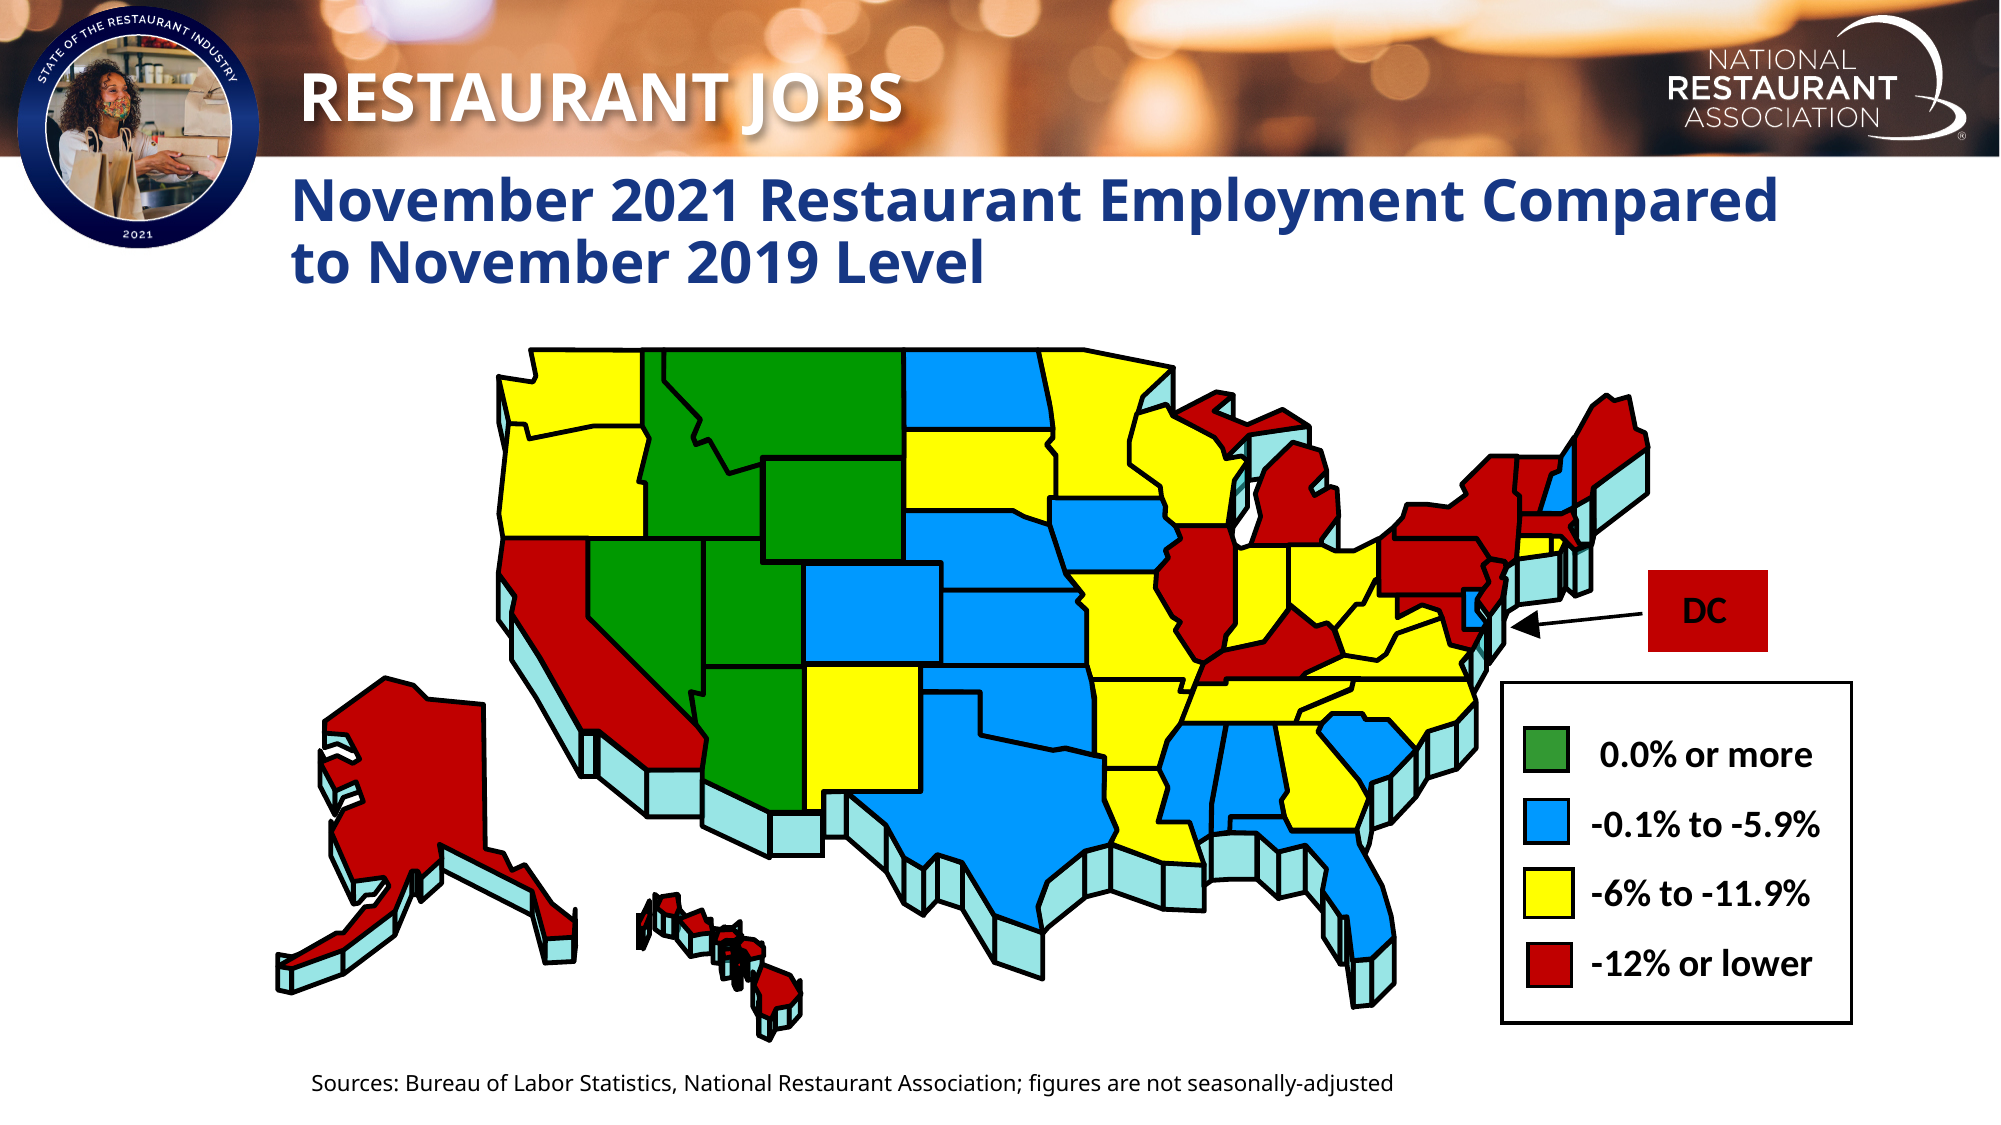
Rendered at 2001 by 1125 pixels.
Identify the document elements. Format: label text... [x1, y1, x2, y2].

text_box November 2021 Restaurant Employment Compared to November 2019 Level Restaurant operators’ reporting of their current number of menu offerings compared to pre-COVID [275, 143, 1832, 346]
picture [274, 346, 1879, 1043]
text_box Sources: Bureau of Labor Statistics, National Restaurant Association; figures are not seasonally-adjusted [296, 1061, 1971, 1103]
text_box RESTAURANT JOBS [283, 0, 2000, 209]
